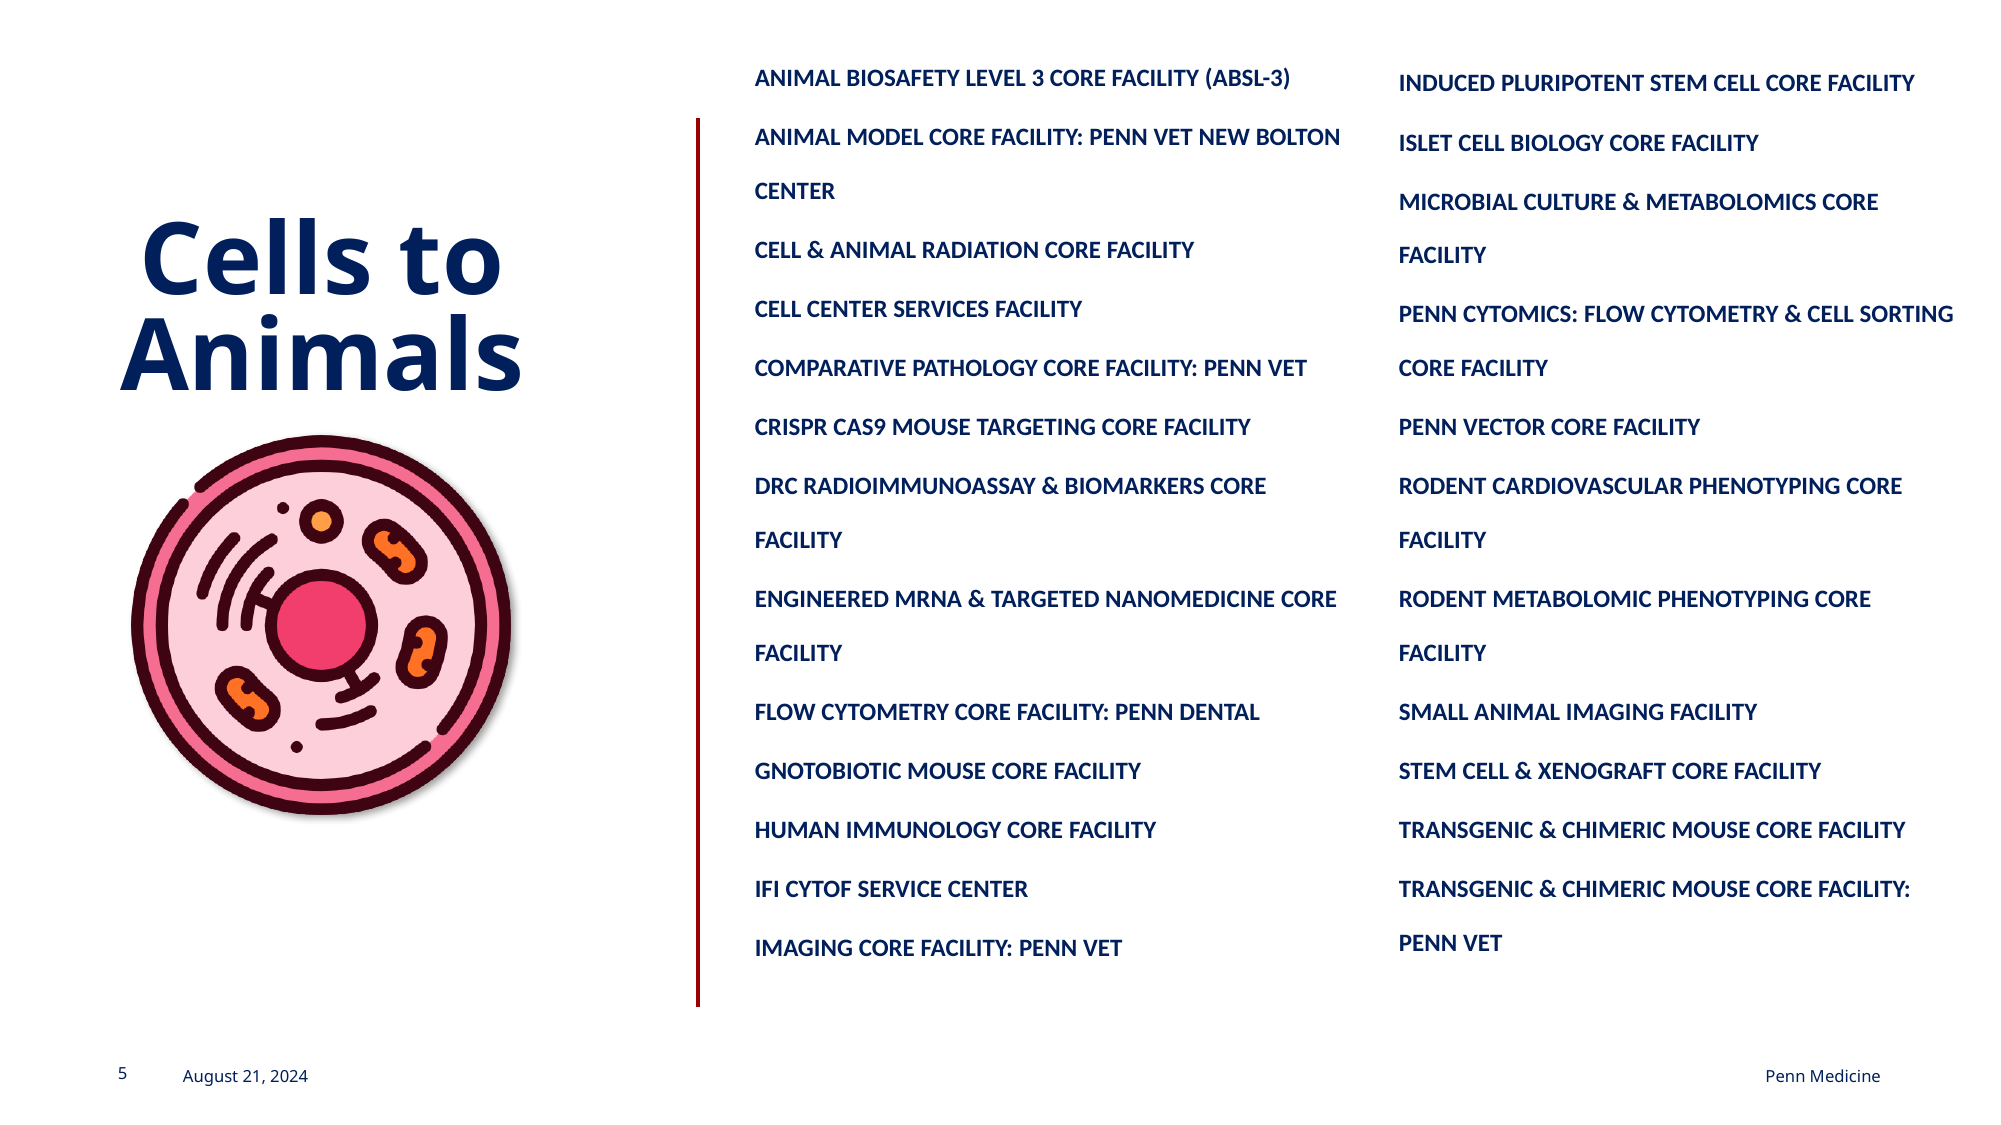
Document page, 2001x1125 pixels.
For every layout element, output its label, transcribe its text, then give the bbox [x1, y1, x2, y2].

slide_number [183, 1056, 633, 1086]
text_box Induced pluripotent stem cell core facility Islet cell biology core facility Microbial culture & metabolomics core facility Penn cytomics: flow cytometry & cell sorting core facility Penn vector core facility Rodent cardiovascular phenotyping core facility Rodent metabolomic phenotyping core facility Small animal imaging facility Stem cell & xenograft core facility Transgenic & chimeric Mouse core facility Transgenic & chimeric mouse core facility: Penn vet [1398, 83, 1958, 972]
title Cells to Animals [26, 118, 619, 510]
list Animal biosafety level 3 core facility (Absl-3) Animal model core facility: penn vet new bolton center Cell & animal radiation core facility Cell center services facility Comparative pathology core facility: penn vet Crispr cas9 mouse targeting core facility Drc radioimmunoassay & biomarkers core facility Engineered Mrna & targeted nanomedicine core facility Flow cytometry core facility: penn dental Gnotobiotic mouse core facility Human immunology core facility Ifi cytof service center Imaging core facility: penn vet [754, 83, 1347, 972]
slide_number 5 [117, 1056, 183, 1086]
picture [131, 435, 511, 815]
